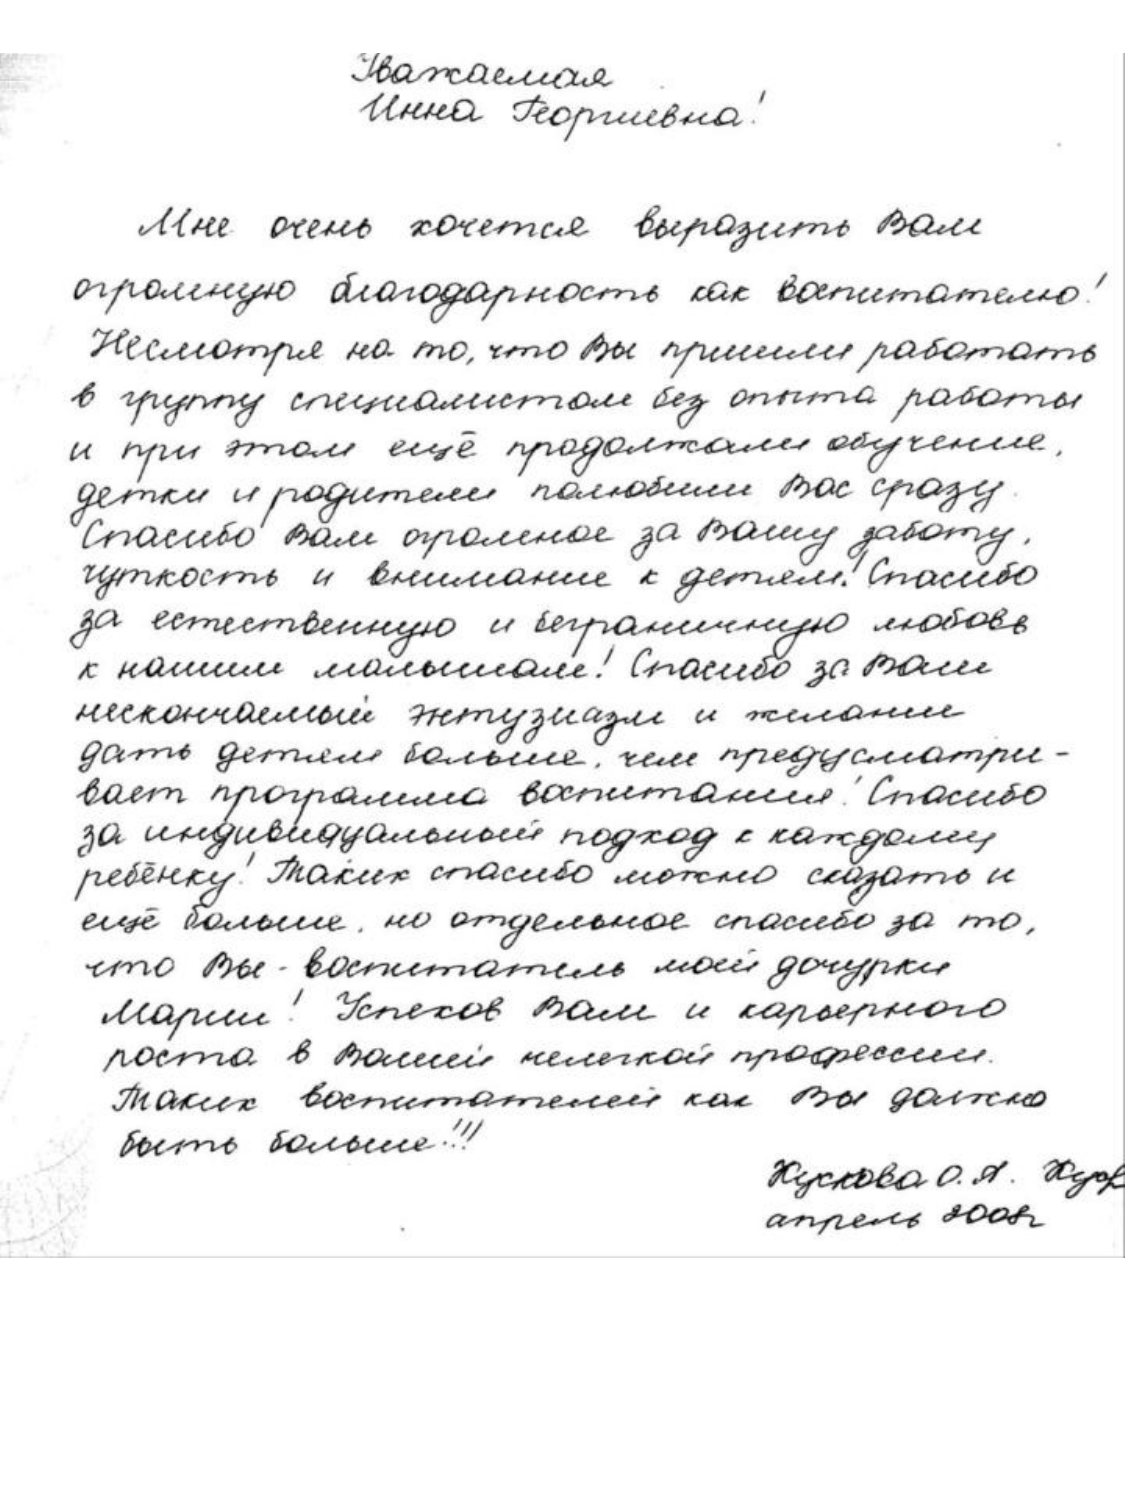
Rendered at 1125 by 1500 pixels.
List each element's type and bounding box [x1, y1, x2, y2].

list [0, 52, 1125, 1258]
